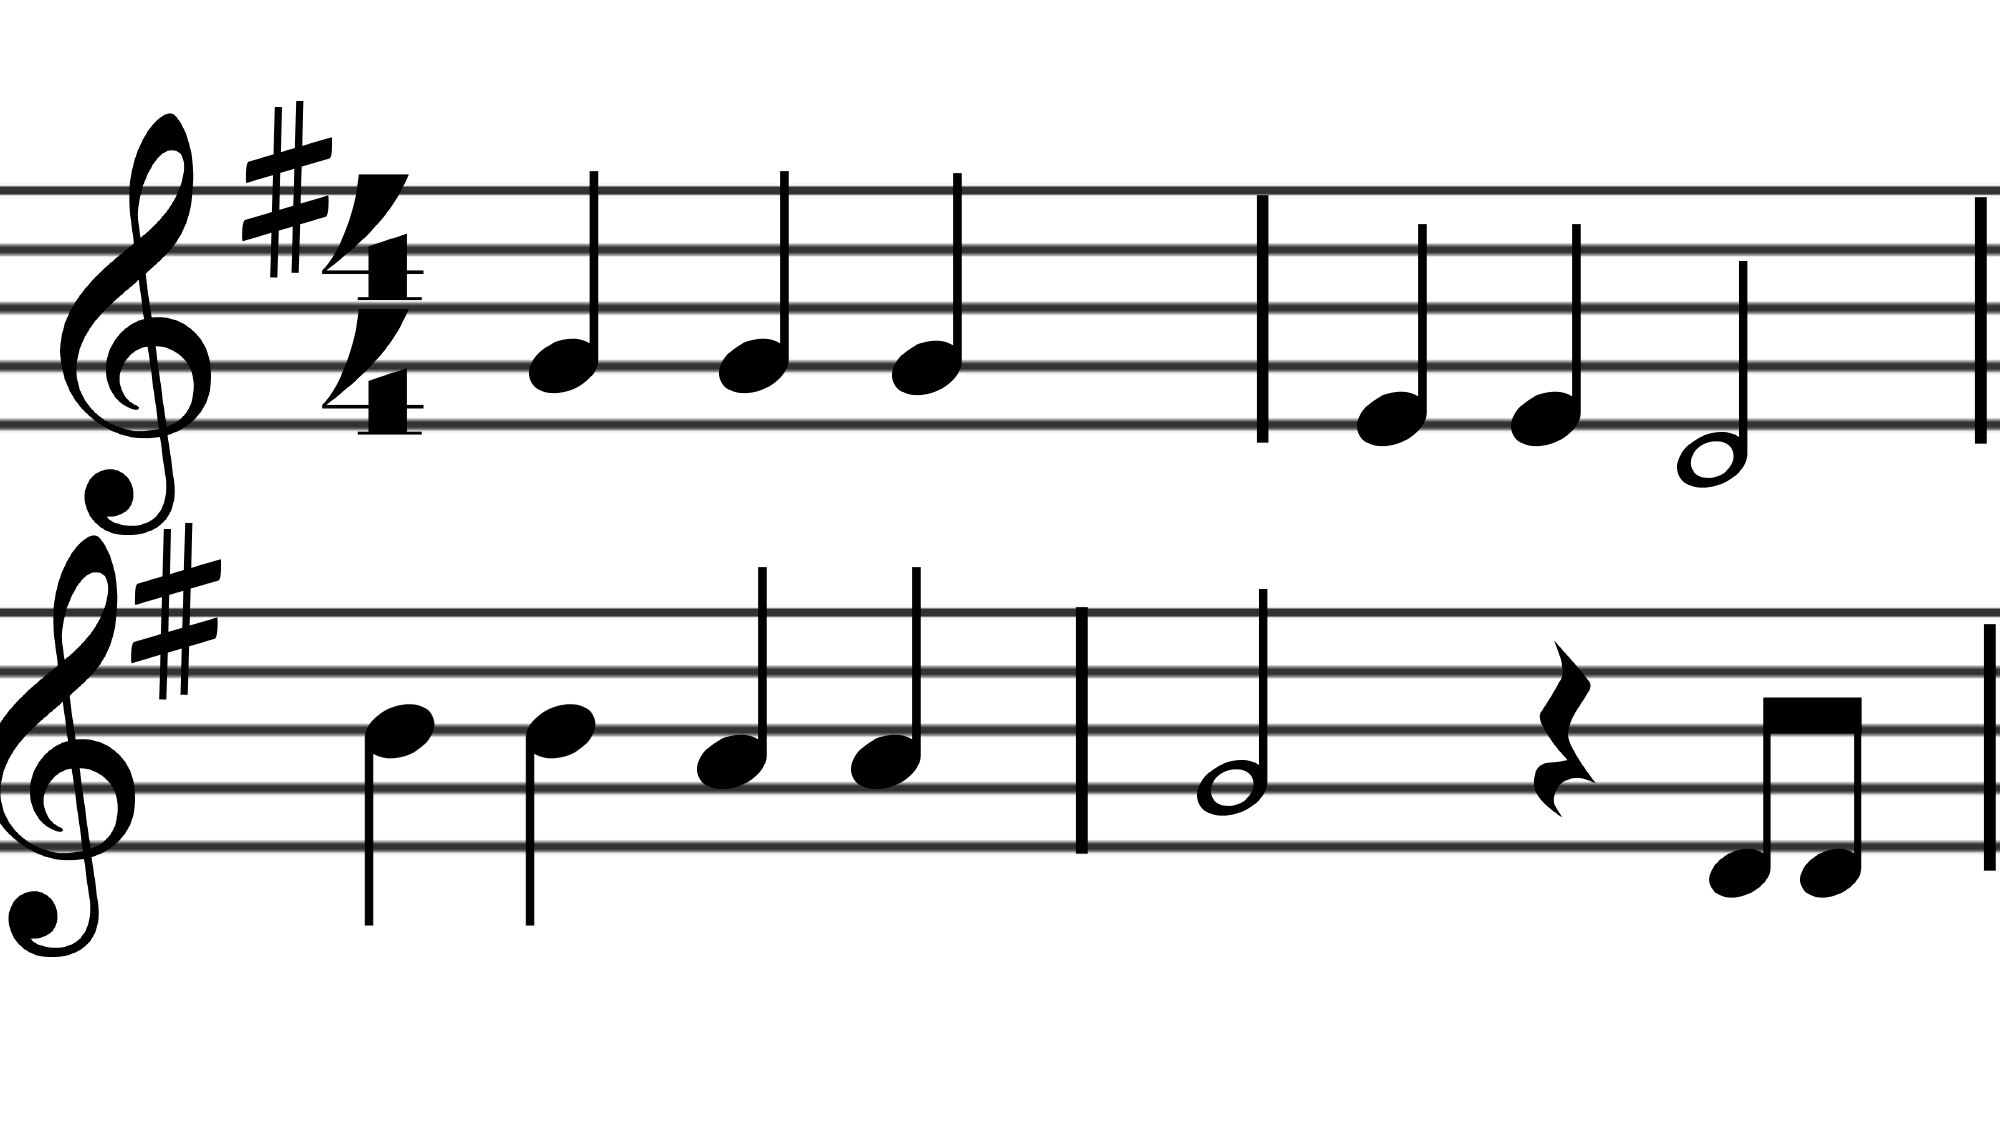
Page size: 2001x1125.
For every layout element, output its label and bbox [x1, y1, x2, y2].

picture [0, 97, 2000, 957]
